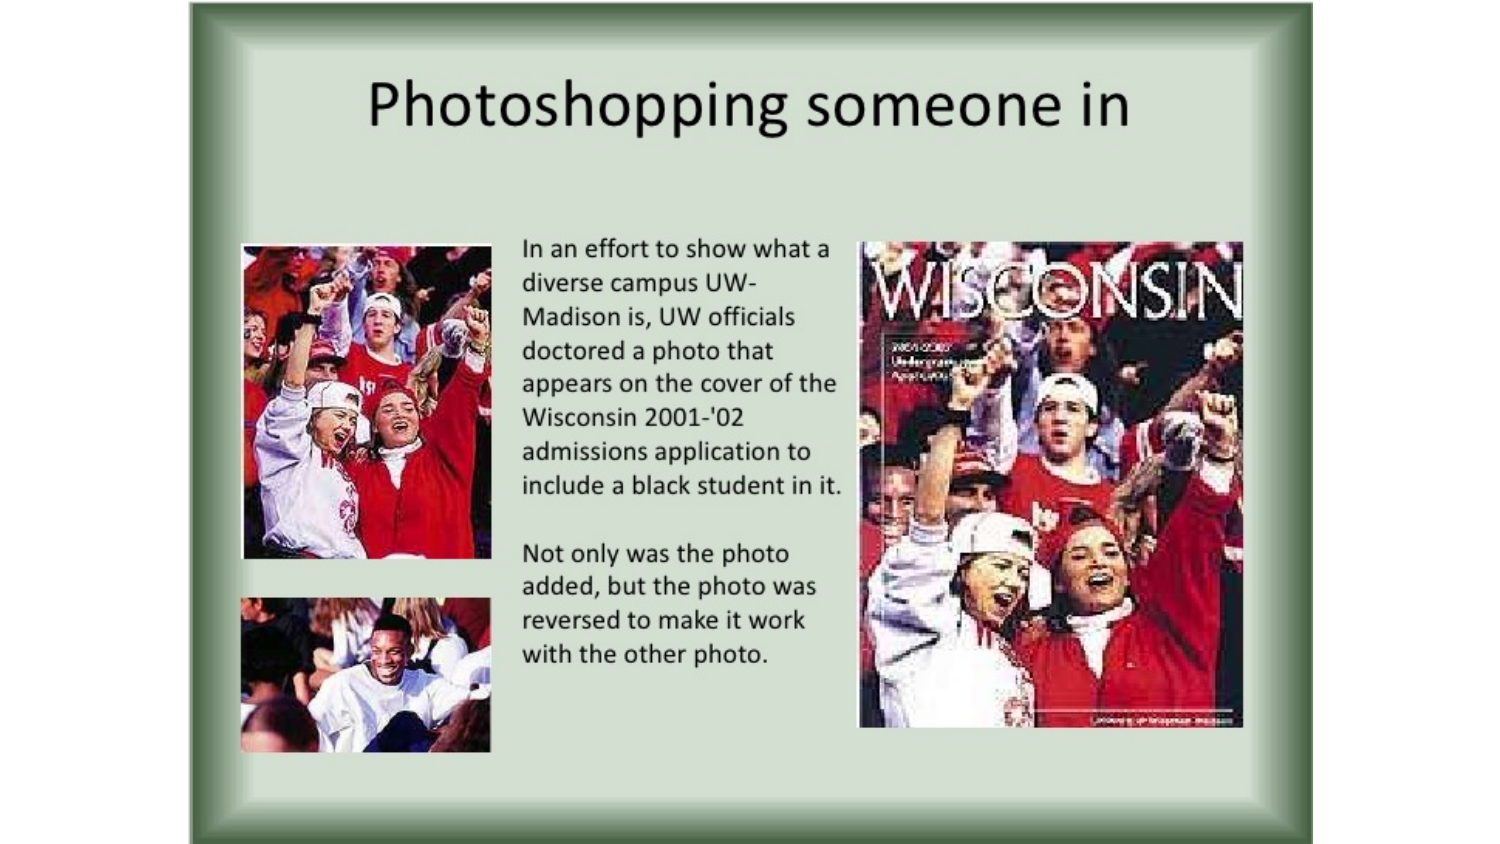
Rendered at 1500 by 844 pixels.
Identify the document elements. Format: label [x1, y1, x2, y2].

picture [187, 0, 1313, 844]
